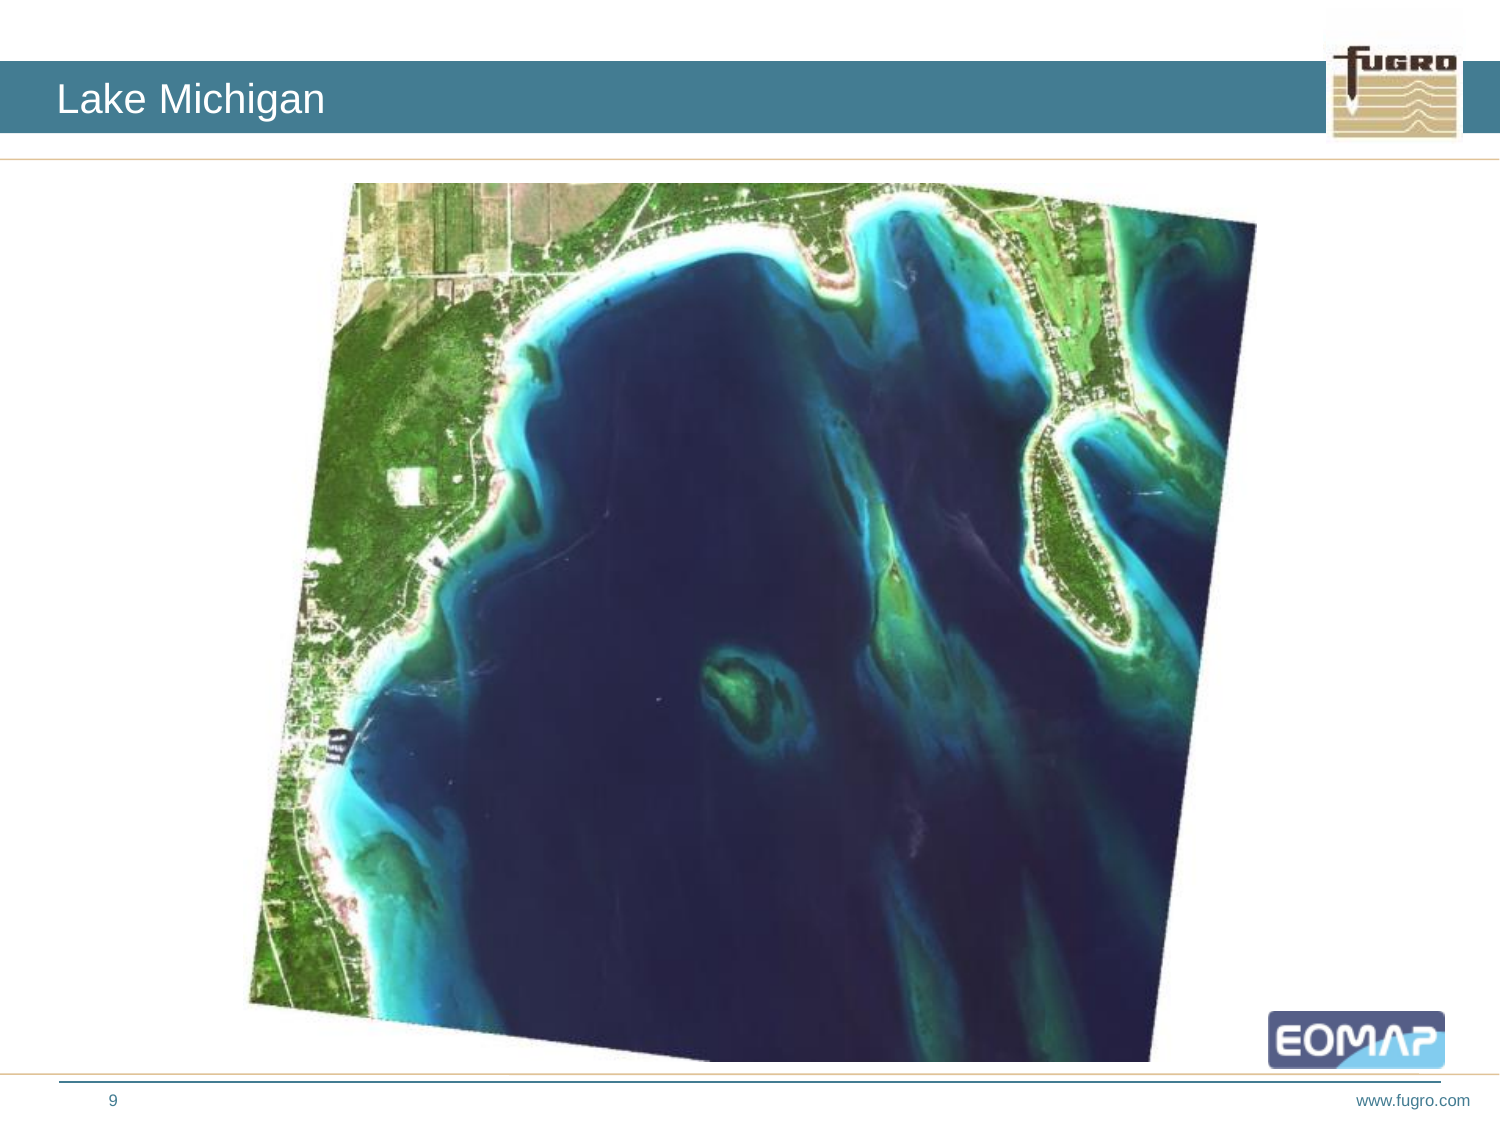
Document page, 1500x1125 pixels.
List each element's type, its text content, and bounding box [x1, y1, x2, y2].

picture [1268, 1010, 1445, 1069]
picture [243, 183, 1257, 1063]
picture [1323, 8, 1466, 144]
title Lake Michigan [41, 3, 1266, 192]
